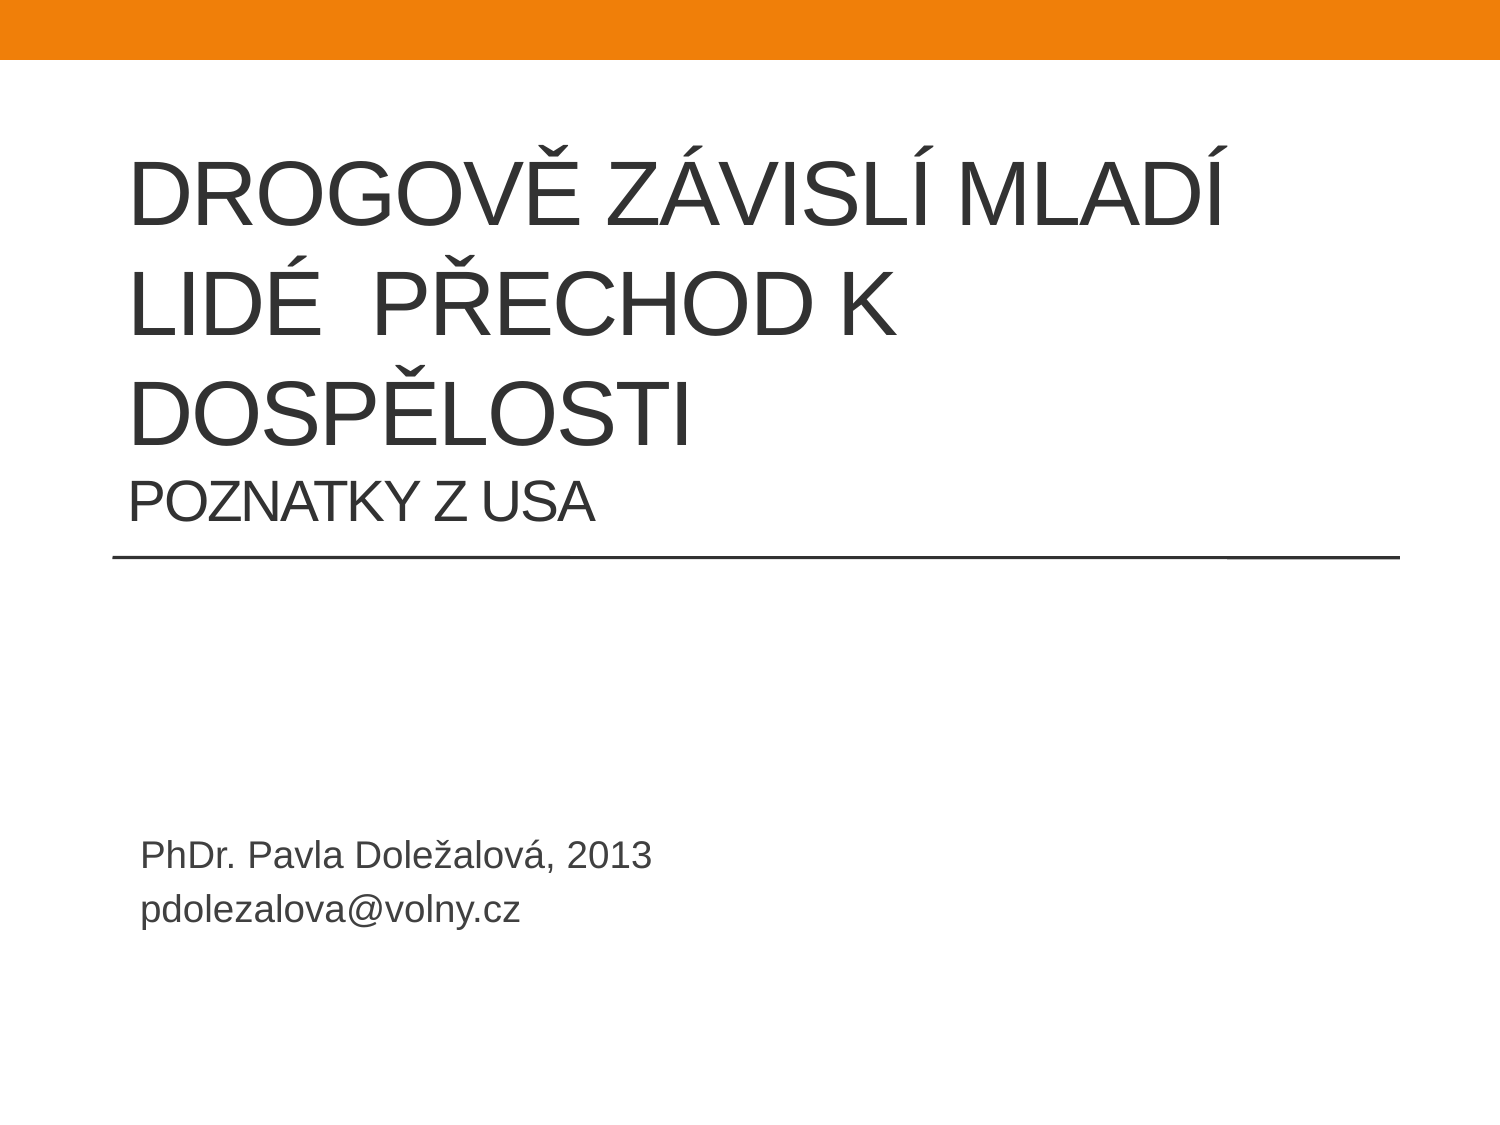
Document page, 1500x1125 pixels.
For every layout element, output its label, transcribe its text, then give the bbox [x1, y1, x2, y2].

title Drogově závislí mladí lidé přechod k dospělosti poznatky z USA [112, 224, 1400, 542]
subtitle PhDr. Pavla Doležalová, 2013 pdolezalova@volny.cz [125, 822, 1250, 938]
